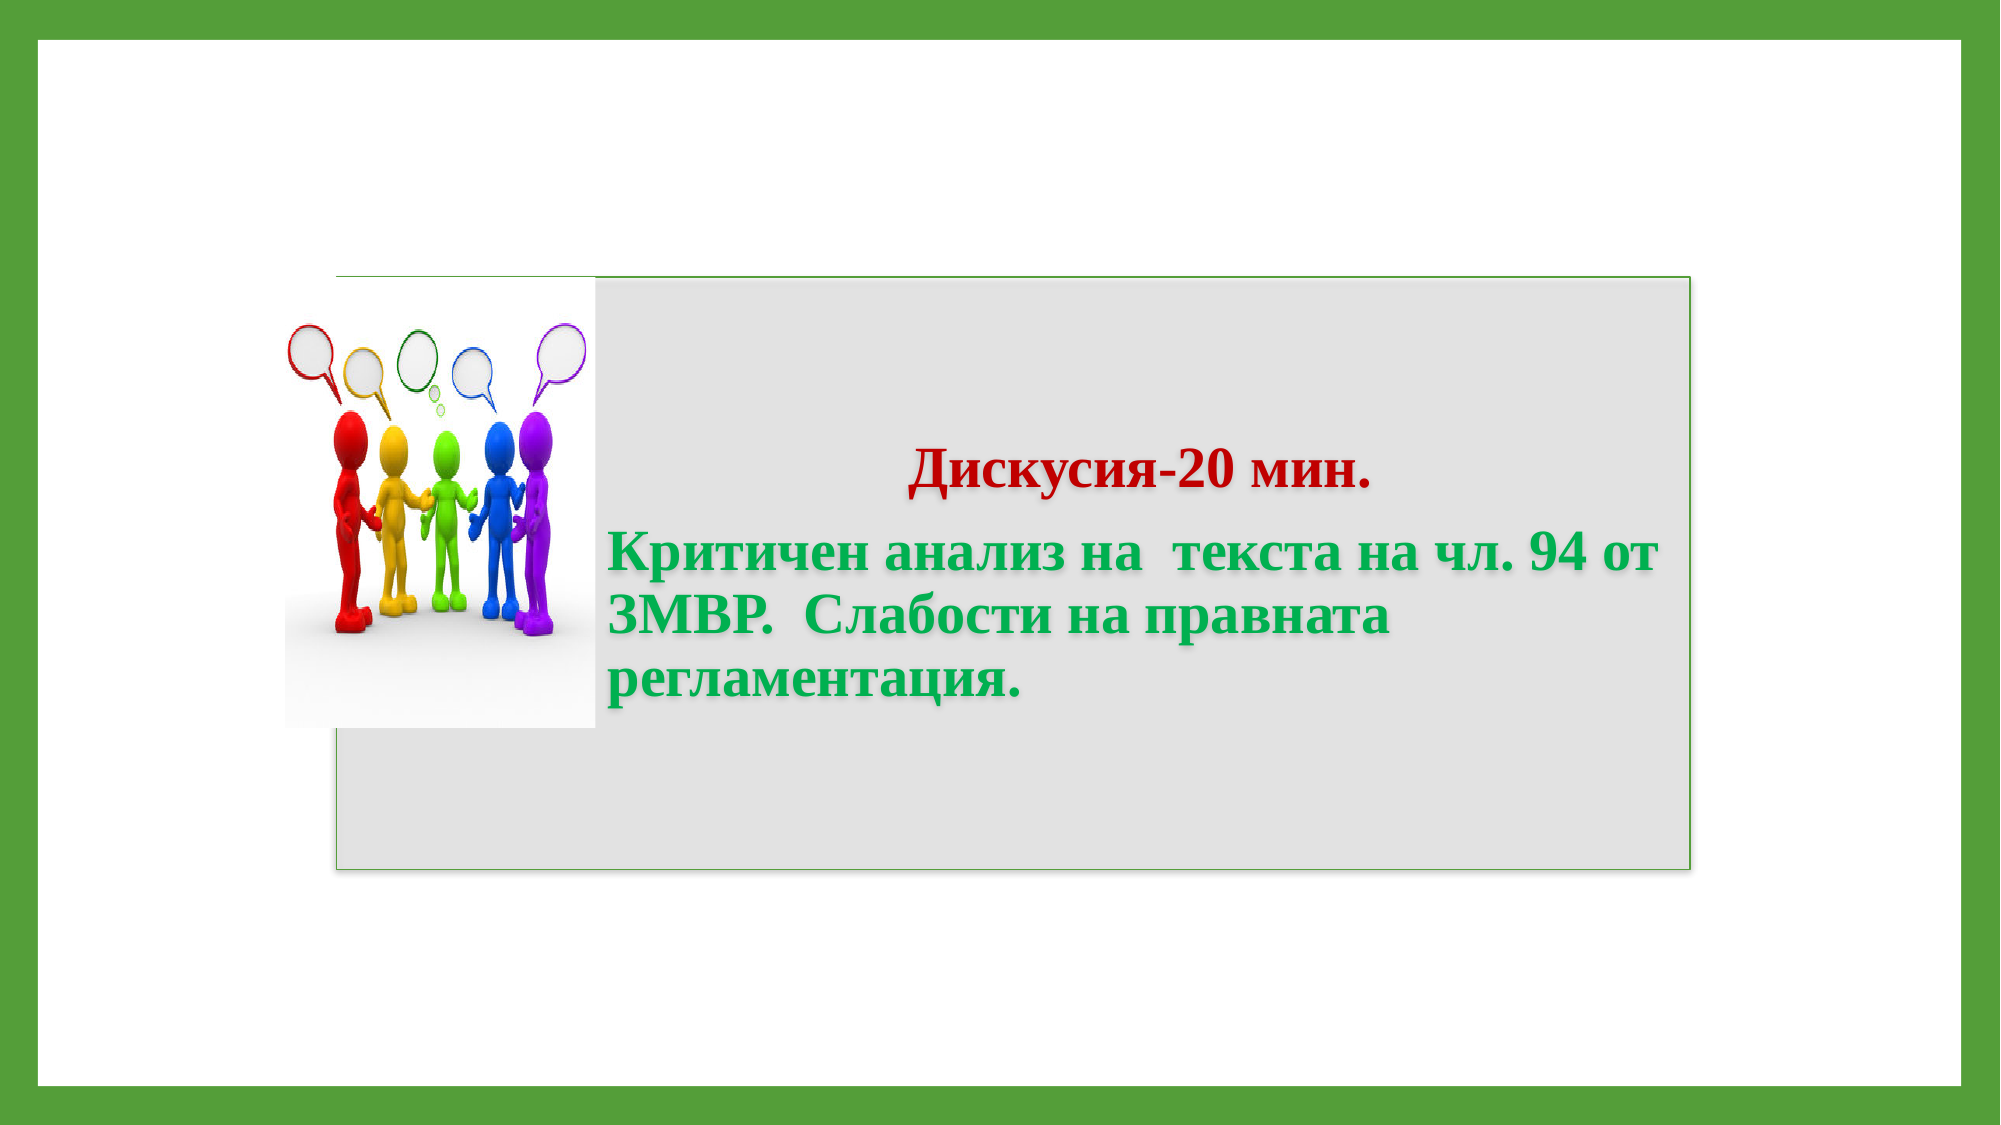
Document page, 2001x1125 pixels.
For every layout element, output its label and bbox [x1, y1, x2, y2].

text_box [267, 276, 1728, 870]
